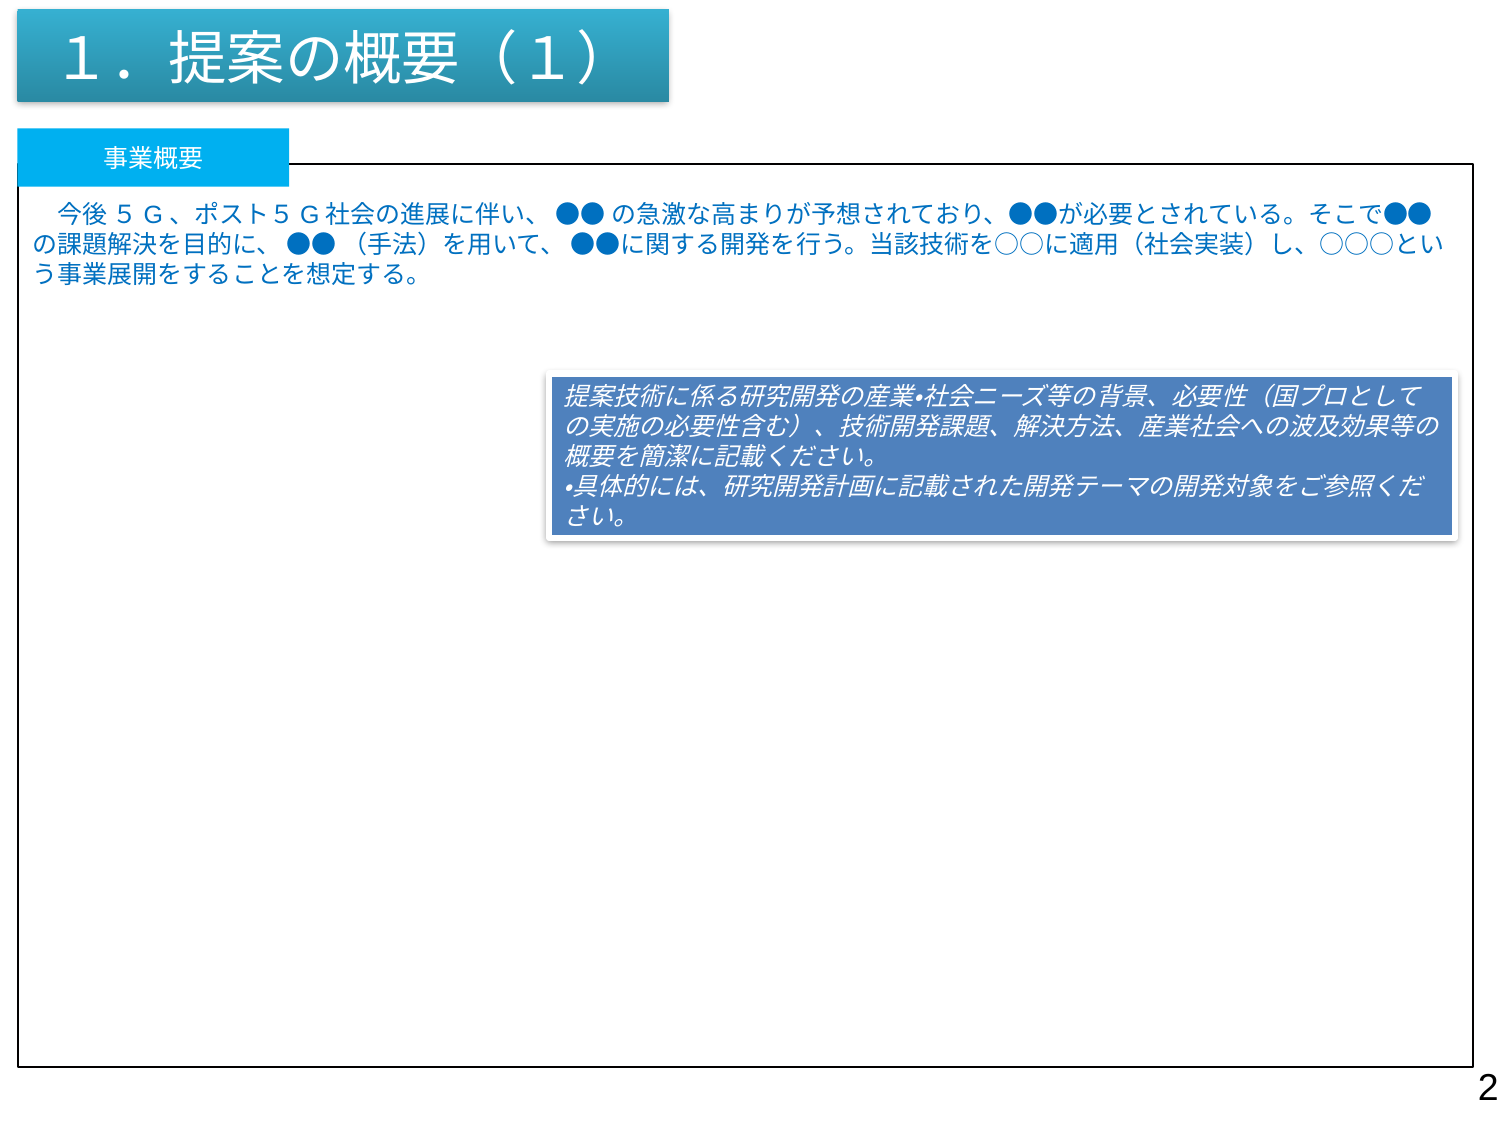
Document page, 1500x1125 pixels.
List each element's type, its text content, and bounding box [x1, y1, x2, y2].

text_box 2 [1411, 1066, 1499, 1105]
text_box 事業概要 [15, 126, 291, 189]
title １．提案の概要（１） [17, 9, 669, 102]
text_box 今後 ５G、ポスト５G社会の進展に伴い、 ●● の急激な高まりが予想されており、●●が必要とされている。そこで●●の課題解決を目的に、 ●● （手法）を用いて、 ●●に関する開発を行う。当該技術を○○に適用（社会実装）し、○○○という事業展開をすることを想定する。 [17, 190, 1473, 296]
text_box [16, 162, 1475, 1069]
